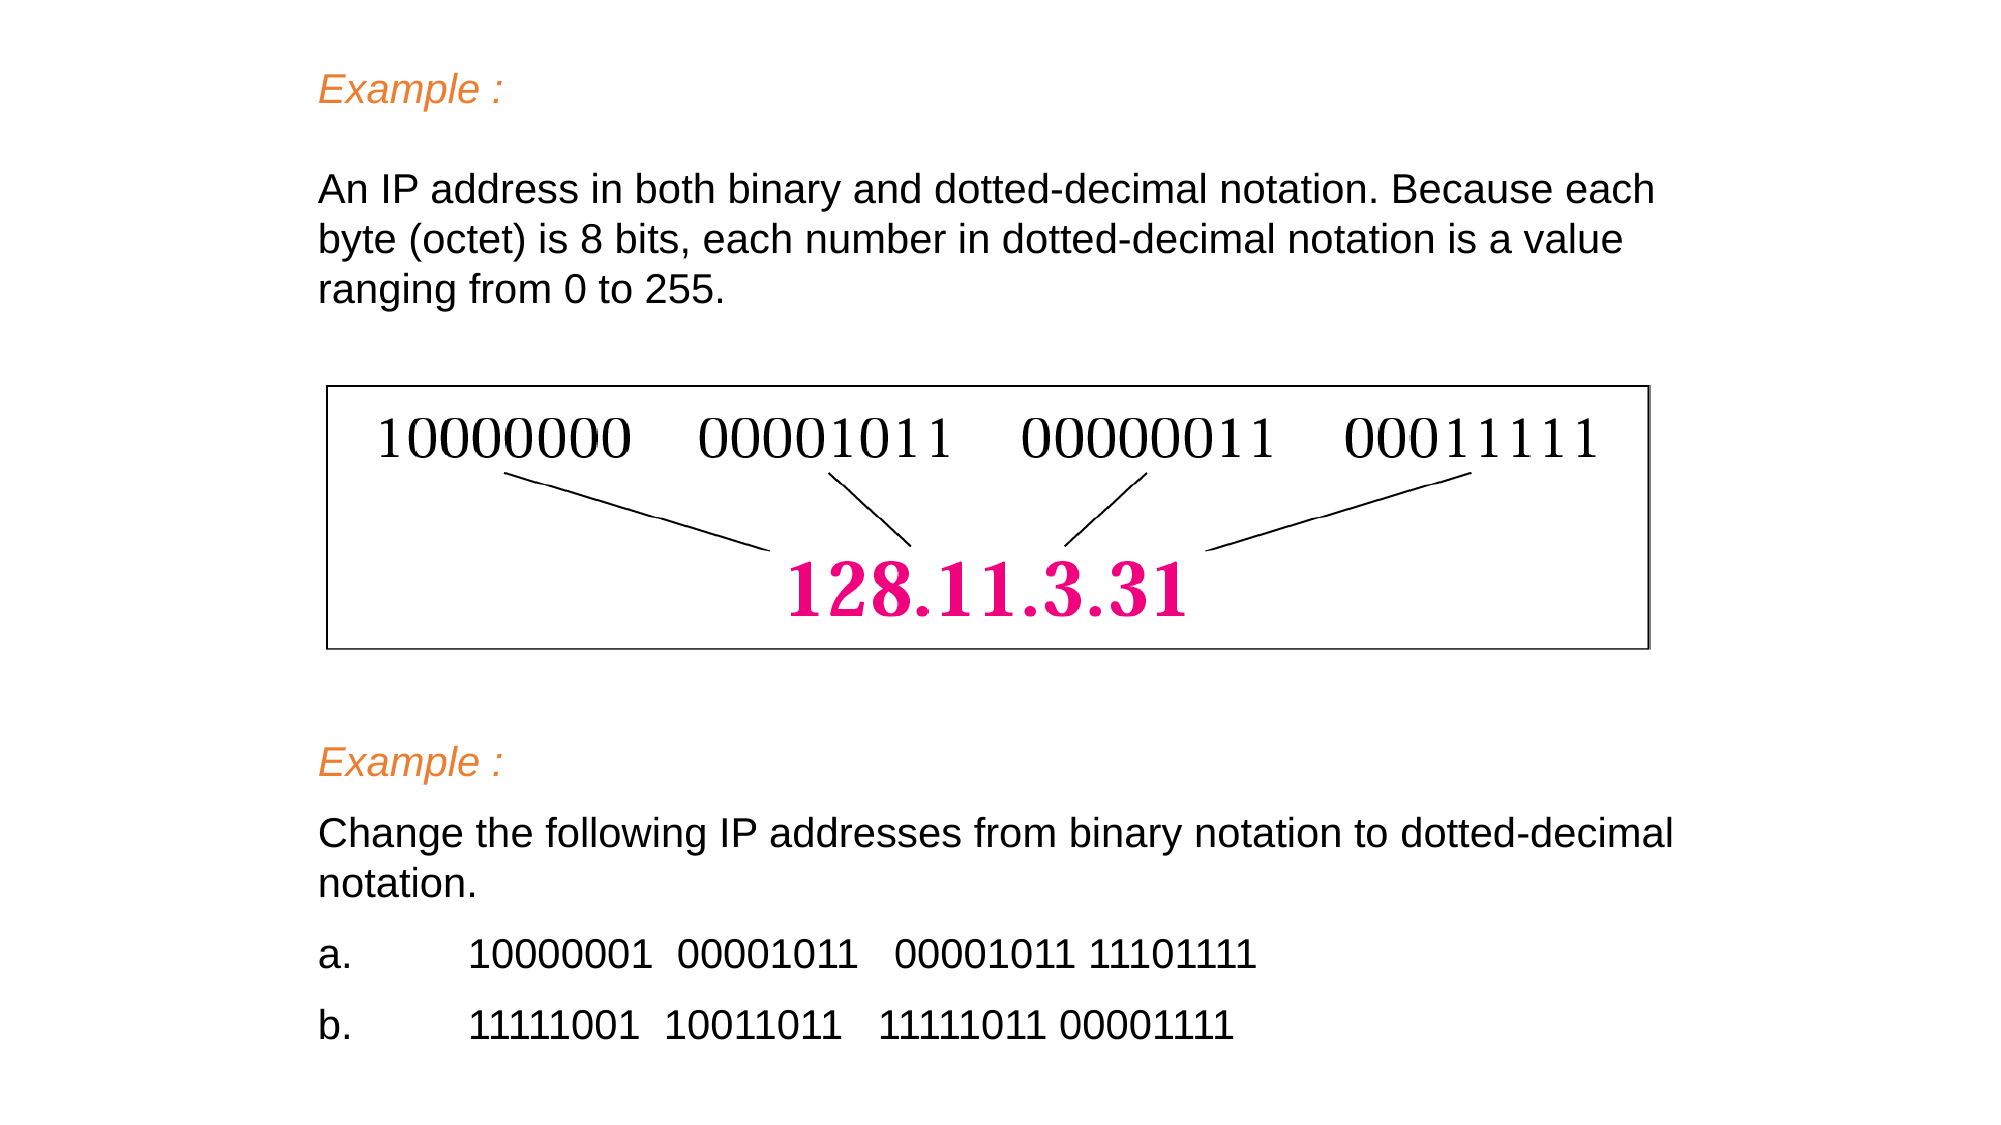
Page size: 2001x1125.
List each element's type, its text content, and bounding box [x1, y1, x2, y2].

picture [326, 385, 1651, 650]
text_box Example : Change the following IP addresses from binary notation to dotted-decimal notation. a. 10000001 00001011 00001011 11101111 b. 11111001 10011011 11111011 00001111 [303, 727, 1691, 1056]
text_box Example : An IP address in both binary and dotted-decimal notation. Because each byte (octet) is 8 bits, each number in dotted-decimal notation is a value ranging from 0 to 255. [303, 54, 1686, 320]
